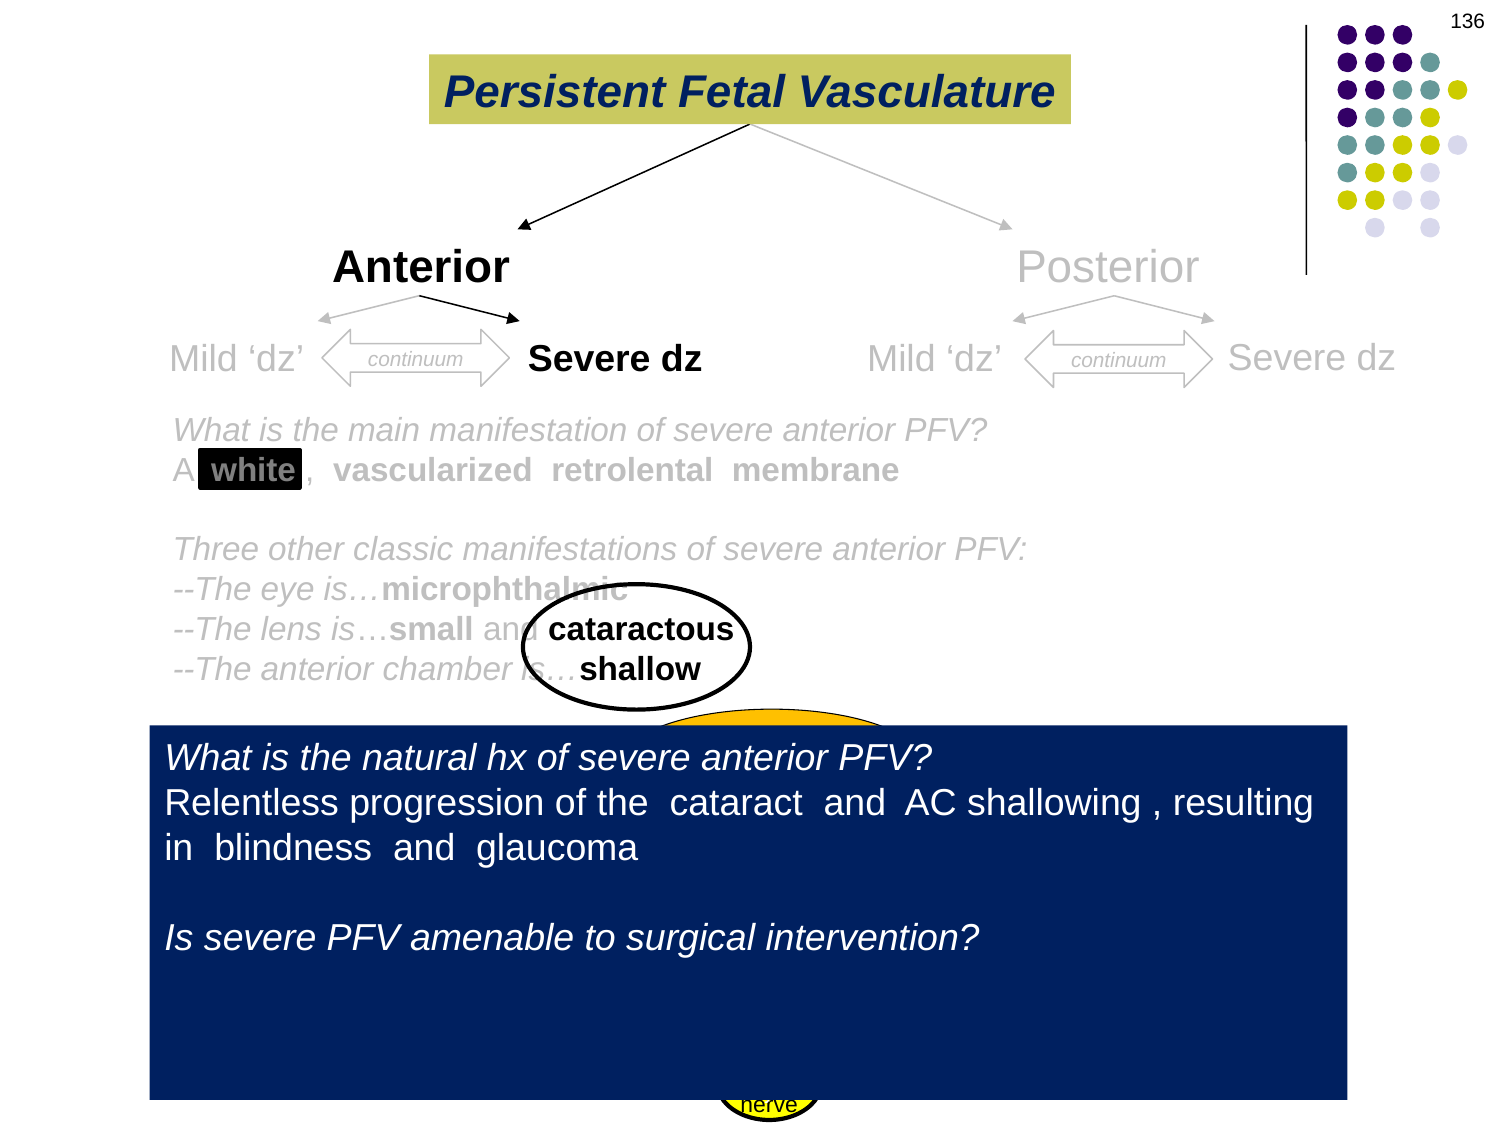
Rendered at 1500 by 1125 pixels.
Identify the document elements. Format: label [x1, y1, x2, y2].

text_box [157, 400, 1044, 712]
text_box [317, 54, 1215, 322]
text_box [852, 326, 1017, 387]
text_box [513, 326, 718, 387]
text_box [149, 707, 1348, 1125]
slide_number [1149, 0, 1500, 75]
text_box [1022, 325, 1412, 390]
text_box [154, 326, 512, 389]
